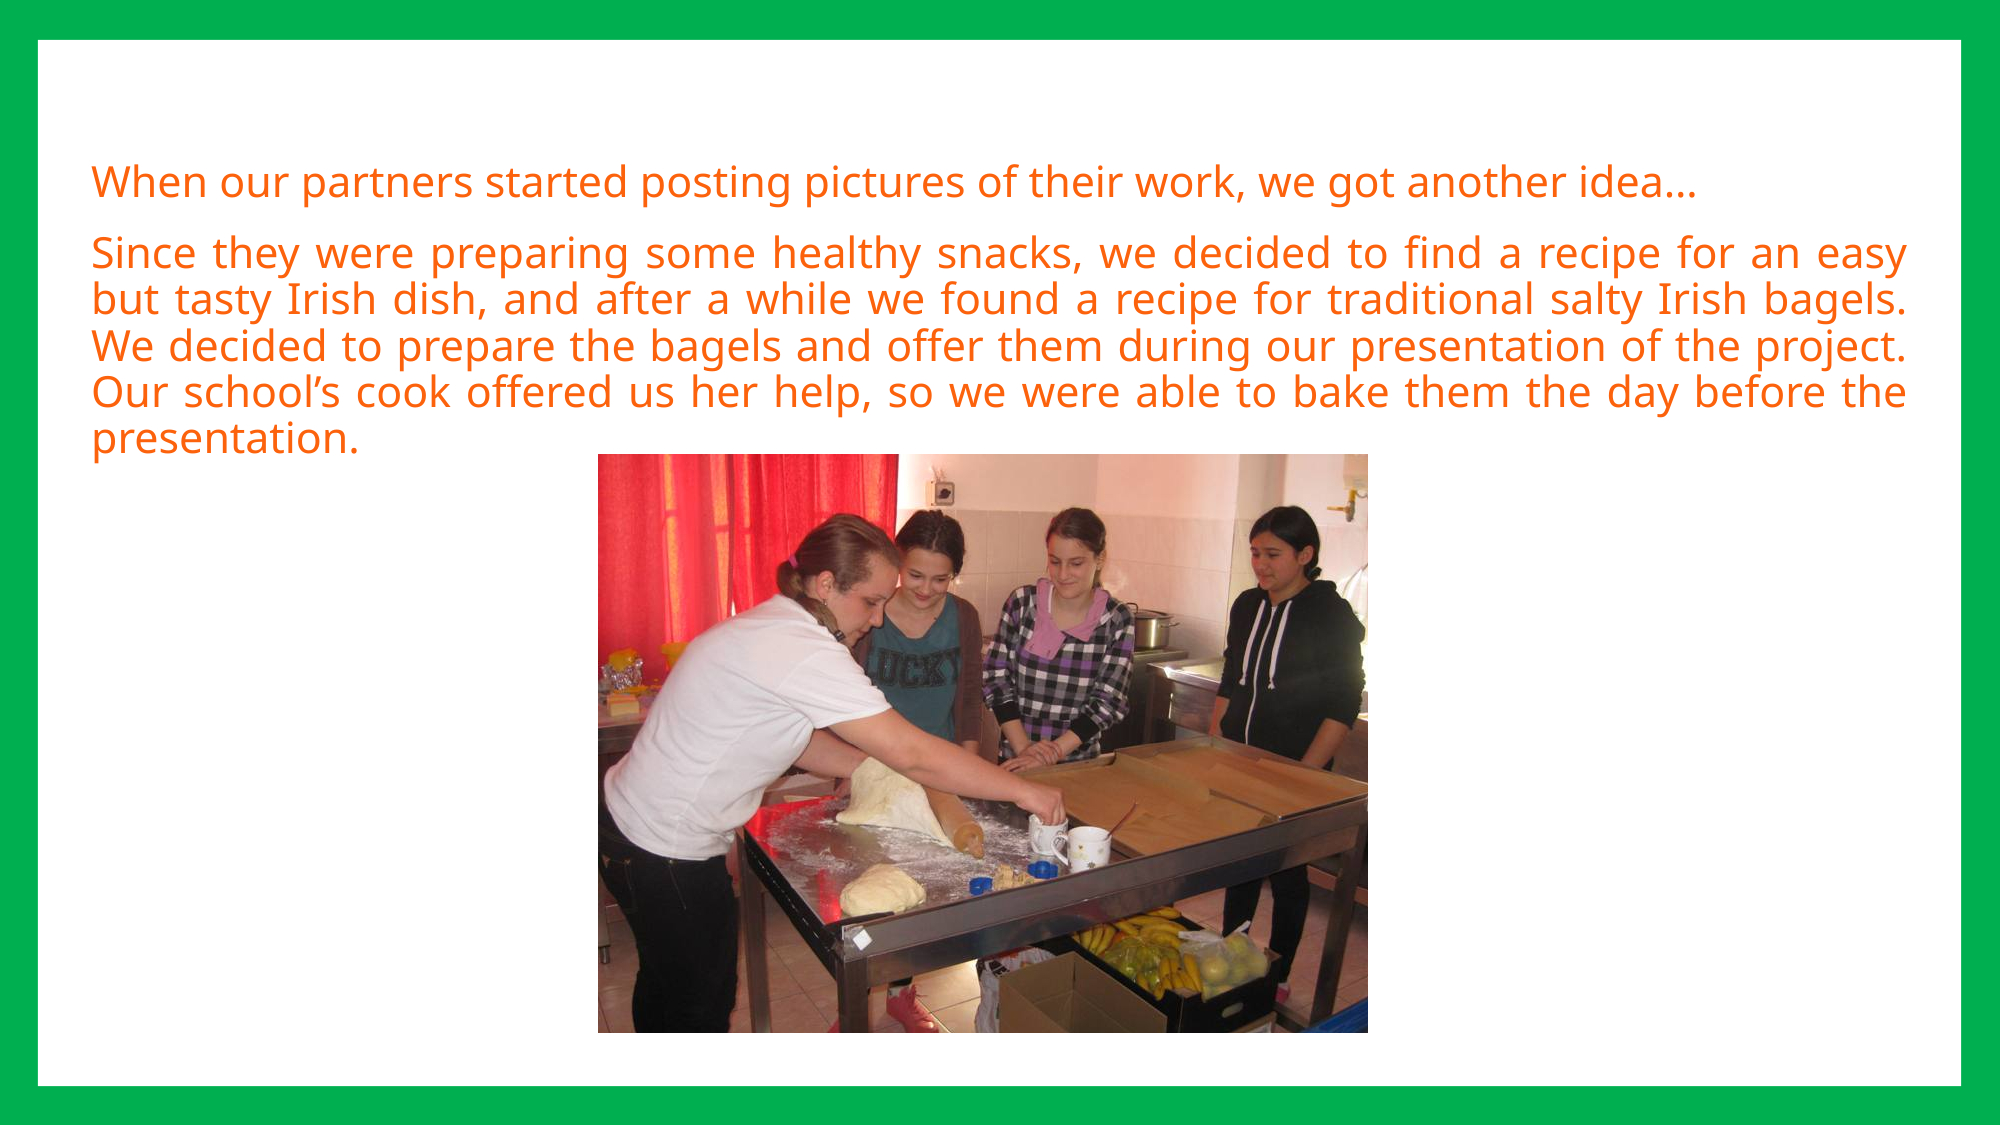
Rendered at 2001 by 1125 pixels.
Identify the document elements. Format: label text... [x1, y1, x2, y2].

picture [598, 453, 1368, 1033]
list When our partners started posting pictures of their work, we got another idea… Since they were preparing some healthy snacks, we decided to find a recipe for an easy but tasty Irish dish, and after a while we found a recipe for traditional salty Irish bagels. We decided to prepare the bagels and offer them during our presentation of the project. Our school’s cook offered us her help, so we were able to bake them the day before the presentation. [76, 76, 1924, 473]
